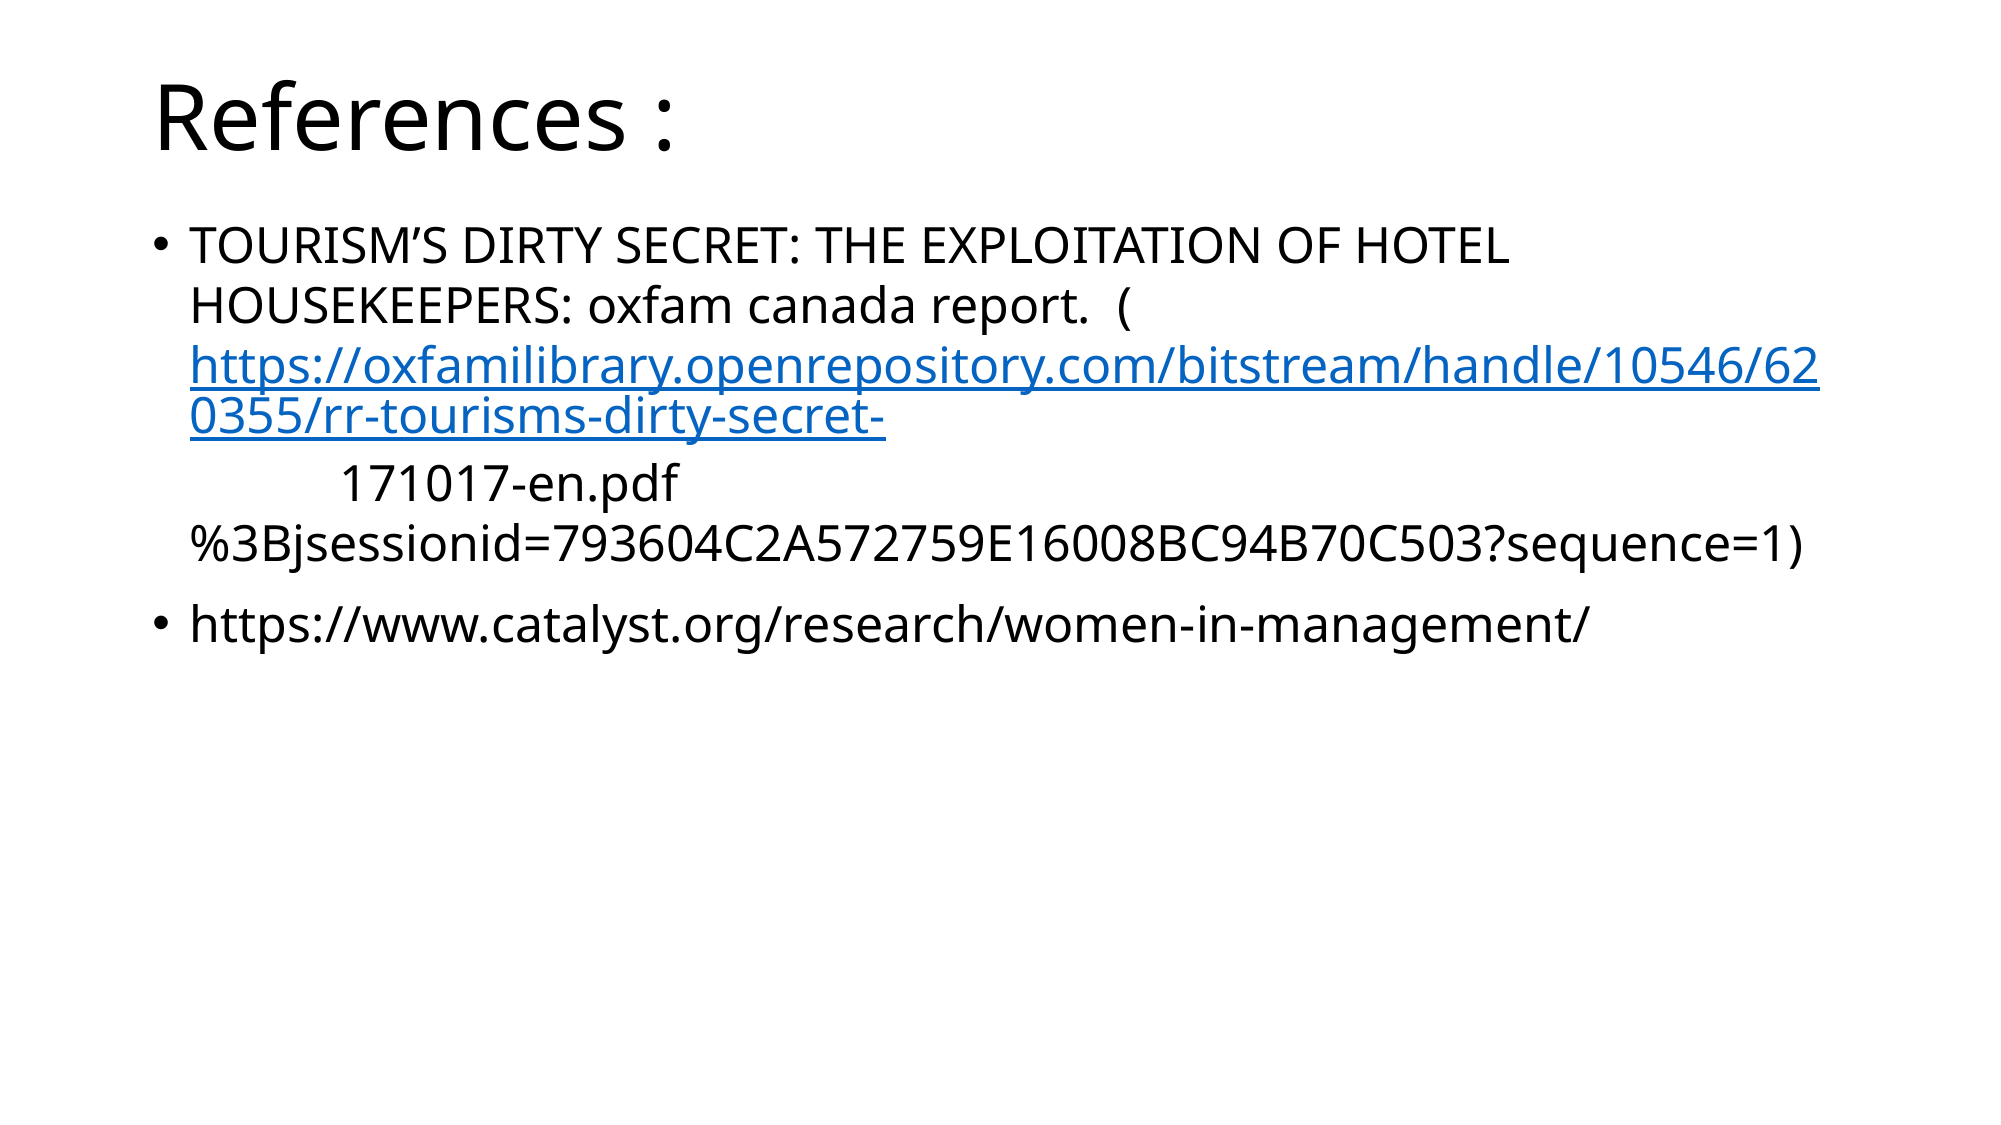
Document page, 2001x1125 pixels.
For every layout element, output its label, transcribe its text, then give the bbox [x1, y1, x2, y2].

title References : [137, 59, 1863, 182]
list TOURISM’S DIRTY SECRET: THE EXPLOITATION OF HOTEL HOUSEKEEPERS: oxfam canada report. (https://oxfamilibrary.openrepository.com/bitstream/handle/10546/620355/rr-tourisms-dirty-secret- 171017-en.pdf%3Bjsessionid=793604C2A572759E16008BC94B70C503?sequence=1) https://www.catalyst.org/research/women-in-management/ [137, 205, 1863, 920]
